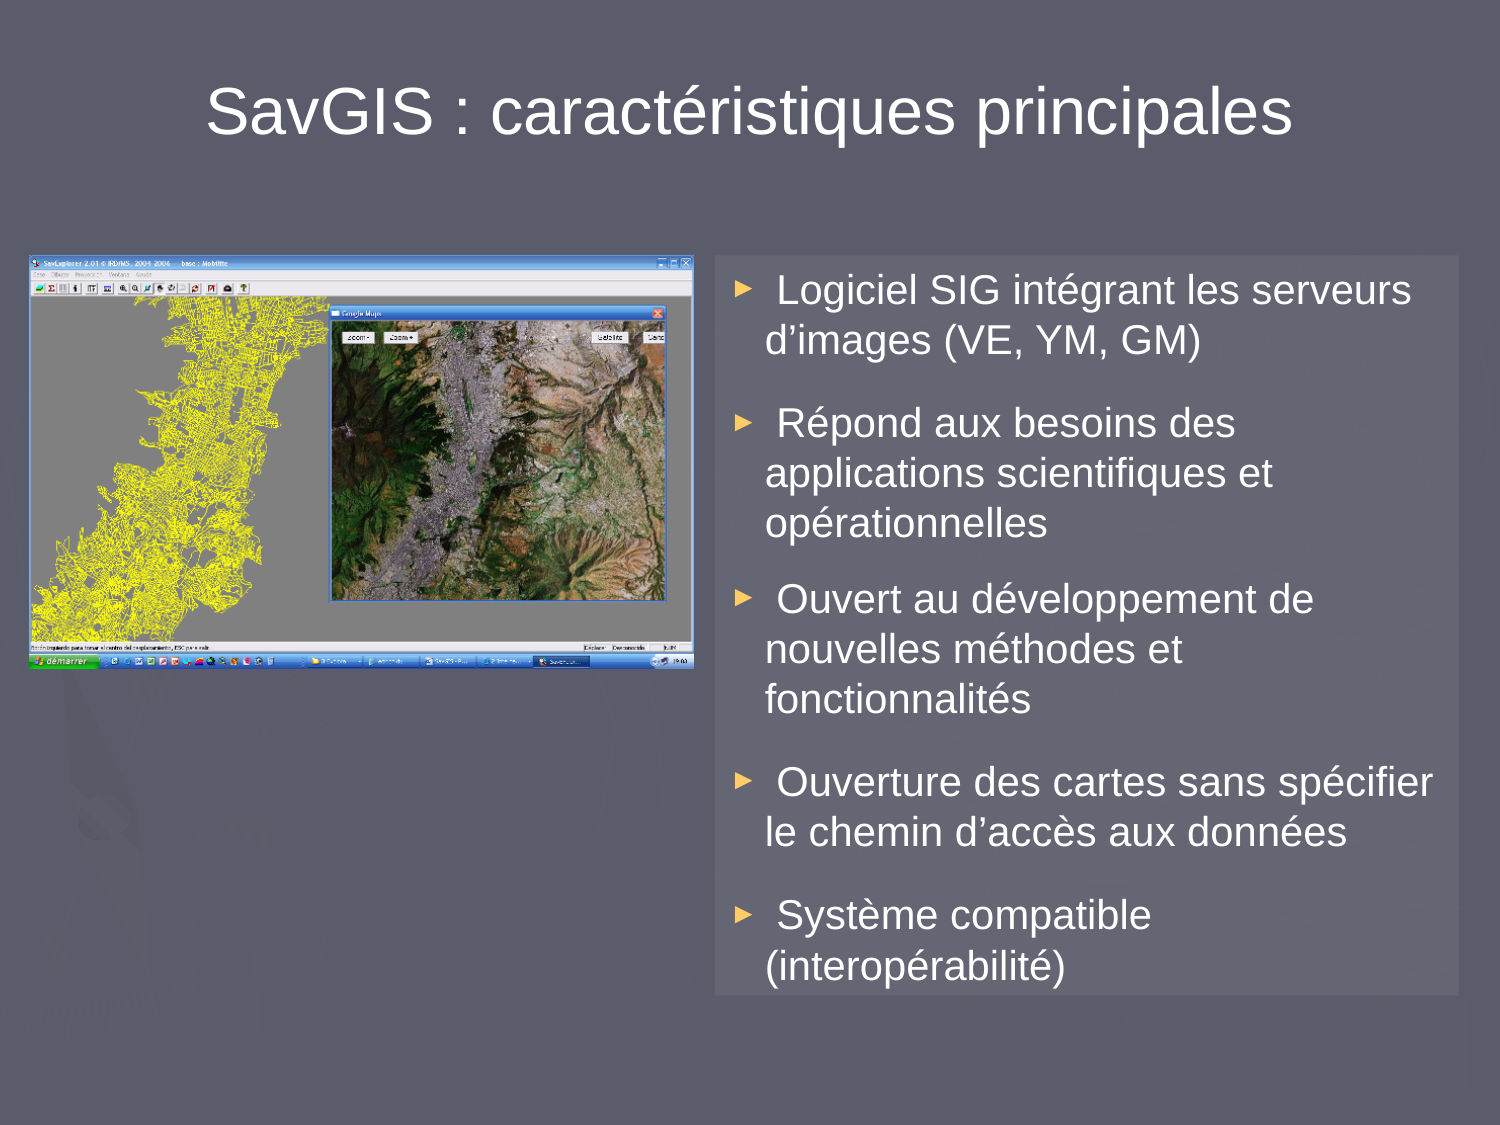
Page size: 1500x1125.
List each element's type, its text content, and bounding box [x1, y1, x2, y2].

text_box Logiciel SIG intégrant les serveurs d’images (VE, YM, GM) Répond aux besoins des applications scientifiques et opérationnelles Ouvert au développement de nouvelles méthodes et fonctionnalités Ouverture des cartes sans spécifier le chemin d’accès aux données Système compatible (interopérabilité) [714, 255, 1459, 996]
picture [29, 255, 694, 670]
text_box SavGIS : caractéristiques principales [0, 42, 1500, 174]
